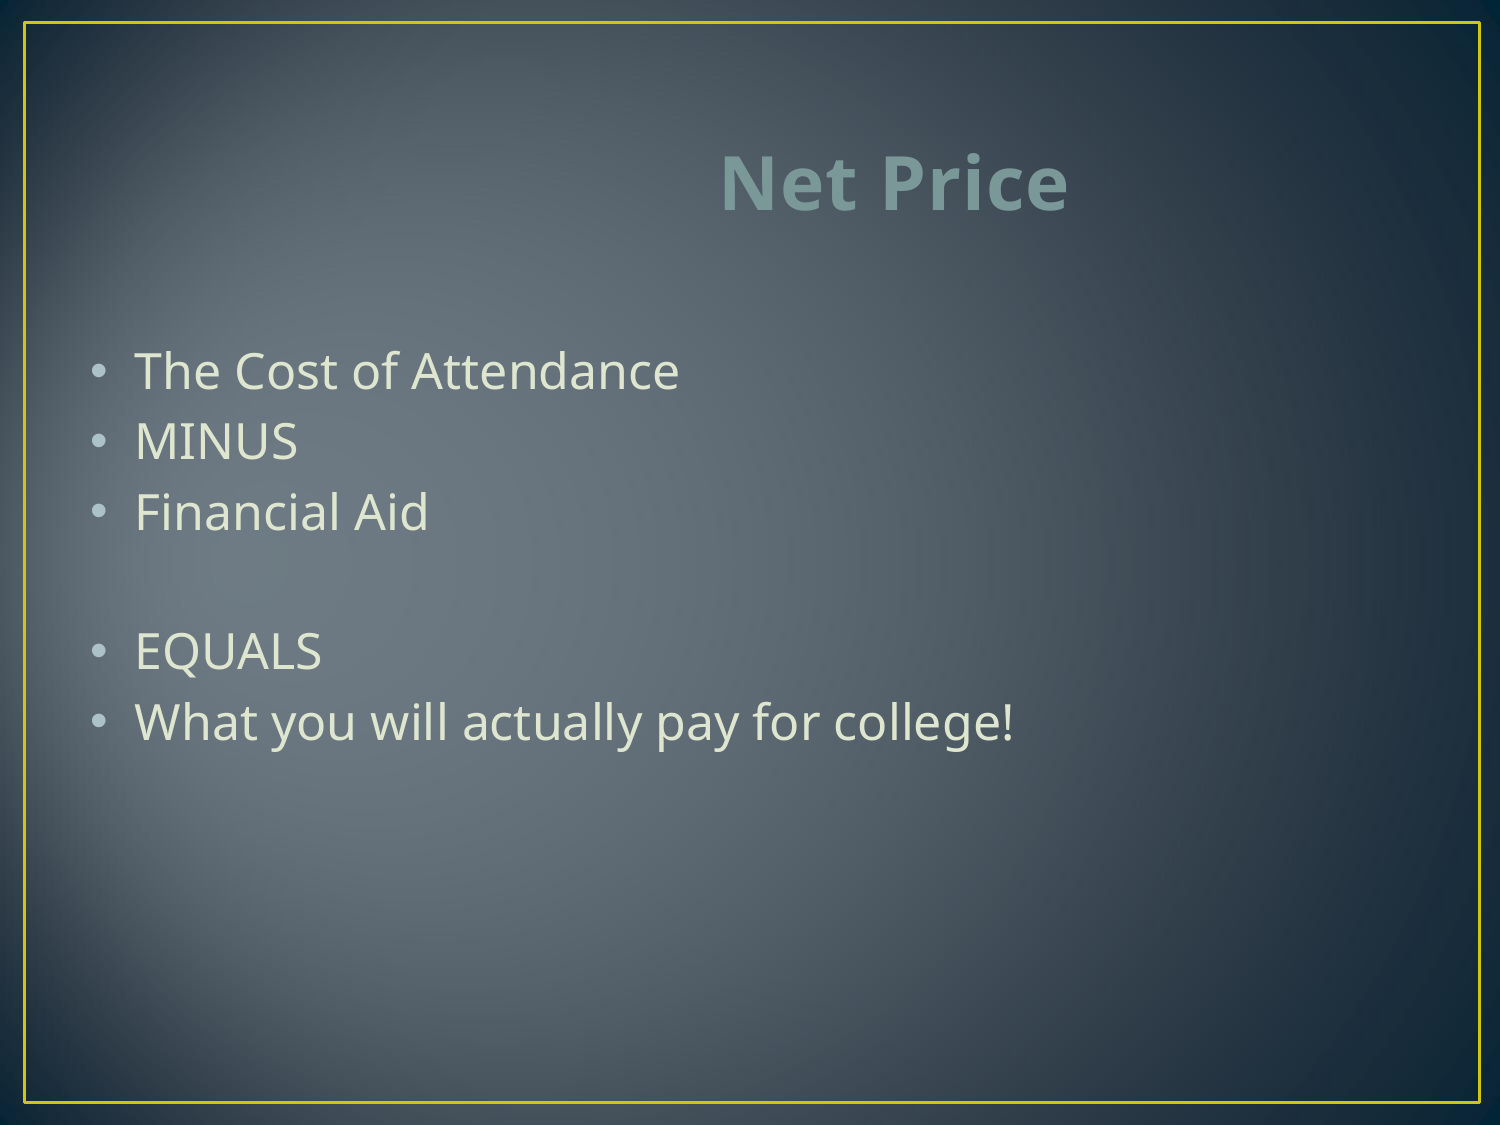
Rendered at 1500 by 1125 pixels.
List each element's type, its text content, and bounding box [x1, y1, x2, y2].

picture [0, 0, 1500, 1125]
list The Cost of Attendance MINUS Financial Aid EQUALS What you will actually pay for college! [75, 262, 1425, 1005]
title Net Price [75, 45, 1425, 233]
